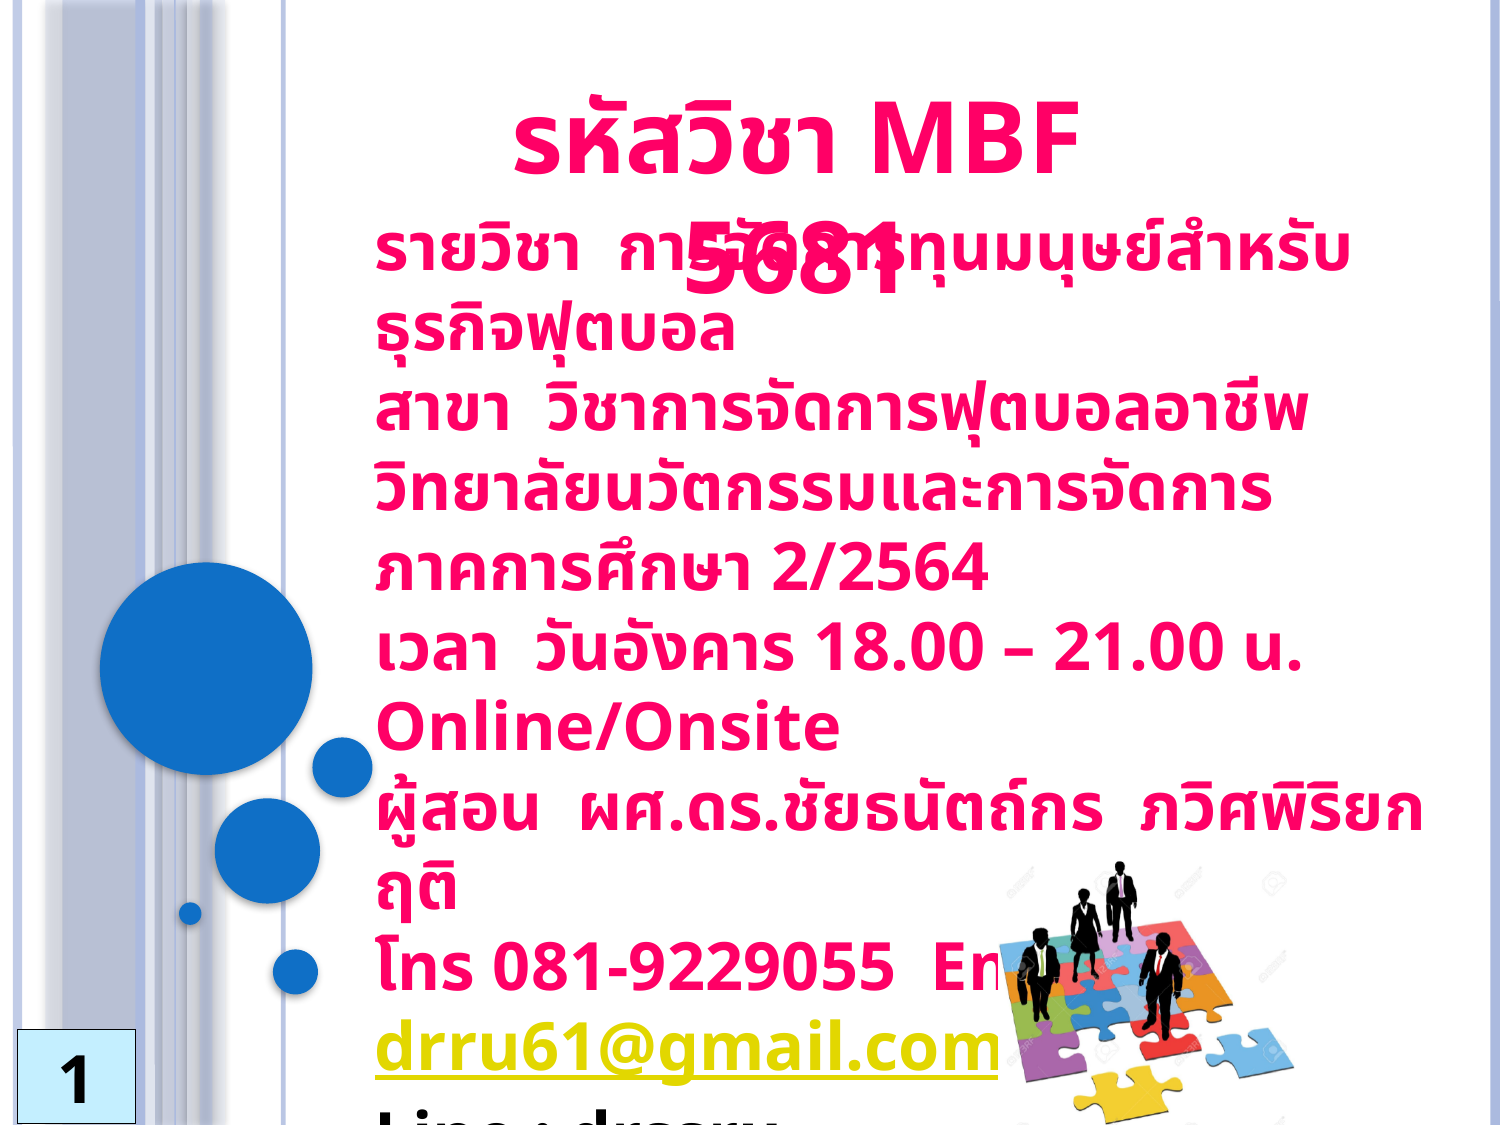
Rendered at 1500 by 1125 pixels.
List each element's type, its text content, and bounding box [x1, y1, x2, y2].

text_box รายวิชา การจัดการทุนมนุษย์สำหรับธุรกิจฟุตบอล สาขา วิชาการจัดการฟุตบอลอาชีพ วิทยาลัยนวัตกรรมและการจัดการ ภาคการศึกษา 2/2564 เวลา วันอังคาร 18.00 – 21.00 น. Online/Onsite ผู้สอน ผศ.ดร.ชัยธนัตถ์กร ภวิศพิริยกฤติ โทร 081-9229055 Email : drru61@gmail.com Line : drssru [360, 196, 1471, 1125]
text_box 1 [17, 1029, 136, 1124]
picture [997, 858, 1296, 1125]
text_box รหัสวิชา MBF 5681 [371, 66, 1223, 196]
